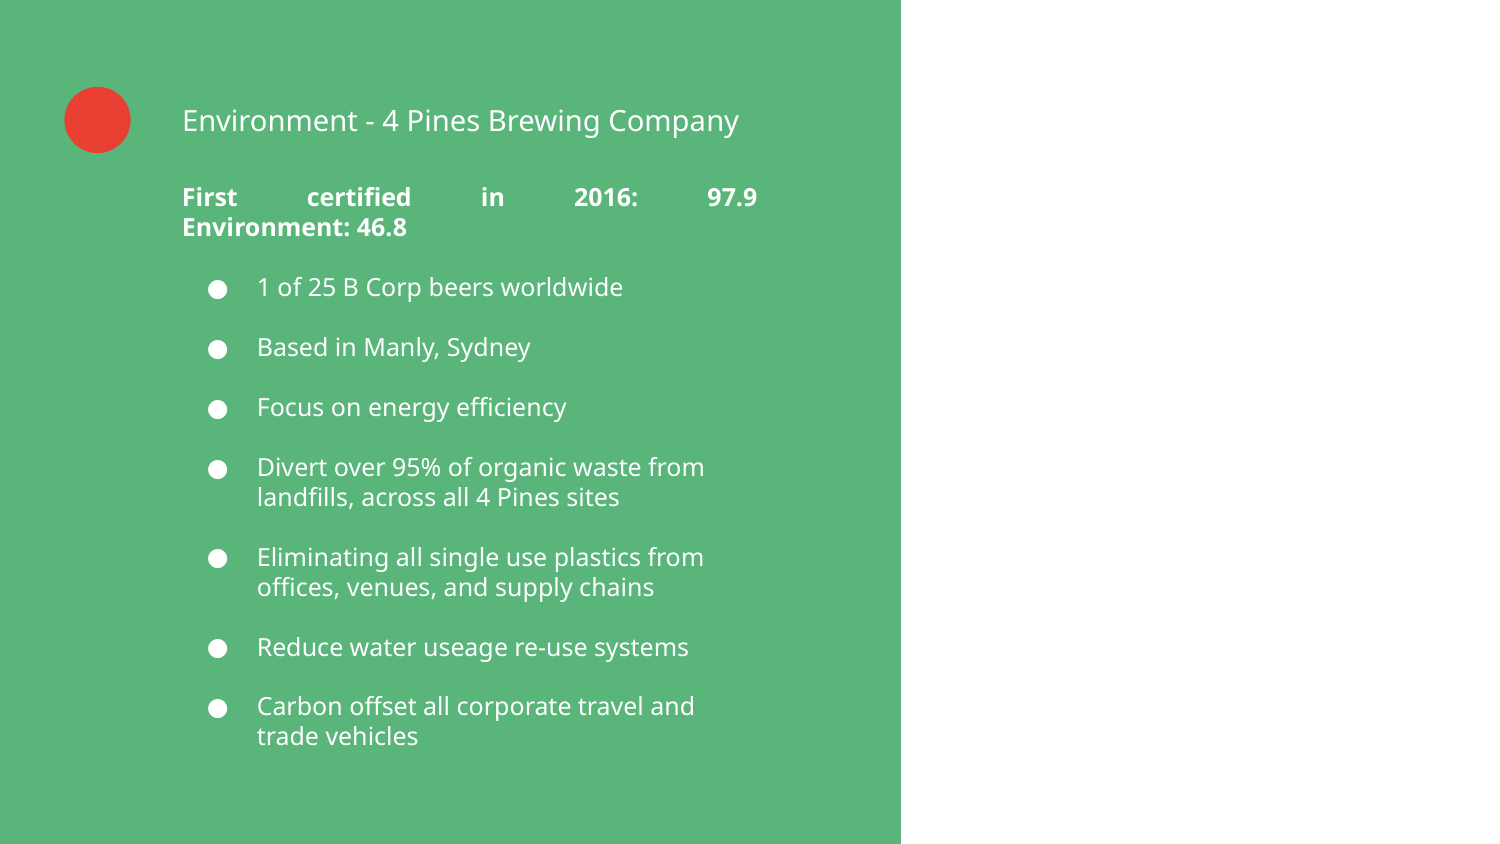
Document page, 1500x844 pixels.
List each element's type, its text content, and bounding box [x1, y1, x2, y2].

text_box First certified in 2016: 97.9 Environment: 46.8 1 of 25 B Corp beers worldwide Based in Manly, Sydney Focus on energy efficiency Divert over 95% of organic waste from landfills, across all 4 Pines sites Eliminating all single use plastics from offices, venues, and supply chains Reduce water useage re-use systems Carbon offset all corporate travel and trade vehicles [166, 166, 774, 727]
text_box [64, 86, 131, 154]
picture [901, 0, 1500, 844]
title Environment - 4 Pines Brewing Company [167, 72, 896, 167]
